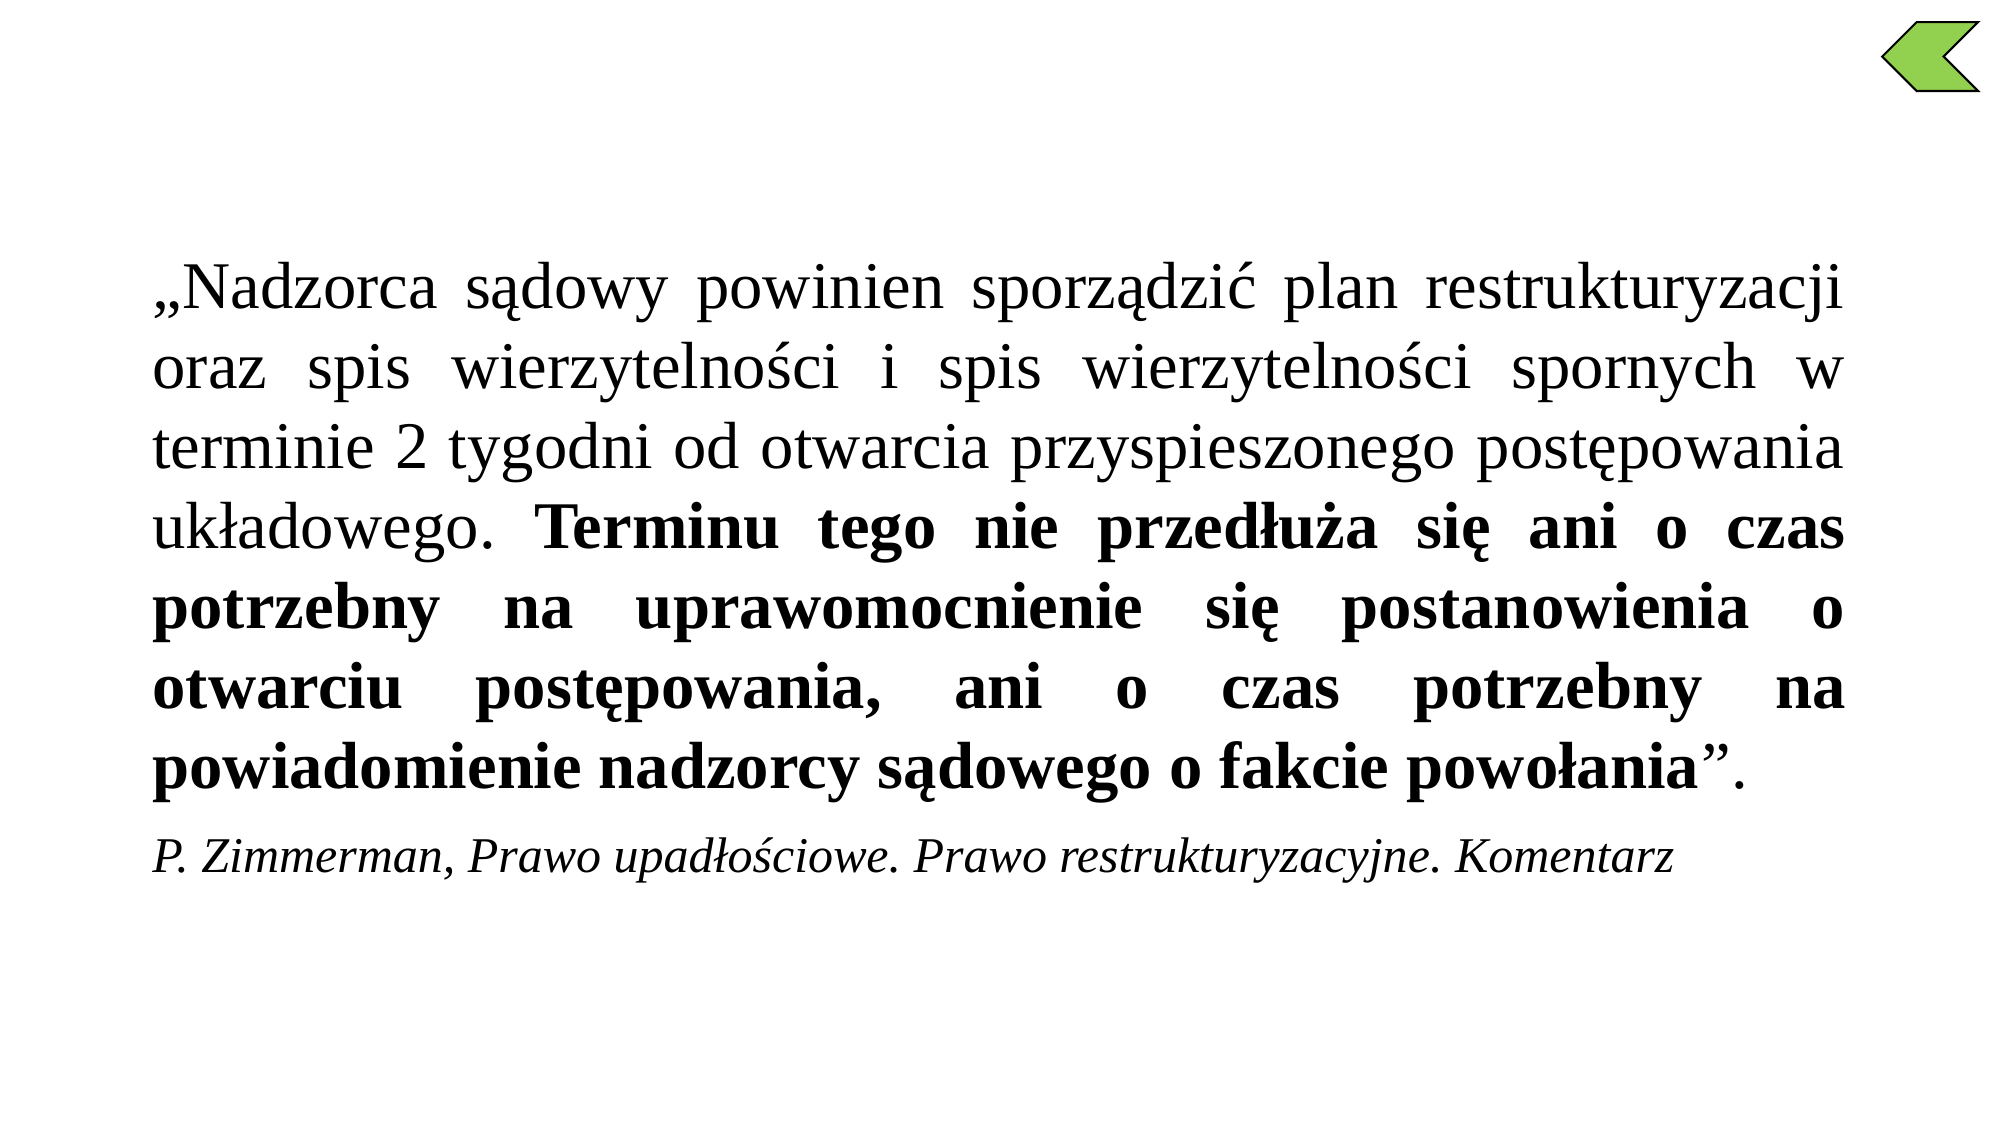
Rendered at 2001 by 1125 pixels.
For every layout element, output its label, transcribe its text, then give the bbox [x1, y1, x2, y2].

list „Nadzorca sądowy powinien sporządzić plan restrukturyzacji oraz spis wierzytelności i spis wierzytelności spornych w terminie 2 tygodni od otwarcia przyspieszonego postępowania układowego. Terminu tego nie przedłuża się ani o czas potrzebny na uprawomocnienie się postanowienia o otwarciu postępowania, ani o czas potrzebny na powiadomienie nadzorcy sądowego o fakcie powołania”. P. Zimmerman, Prawo upadłościowe. Prawo restrukturyzacyjne. Komentarz [137, 109, 1863, 1015]
text_box [1880, 21, 1981, 93]
